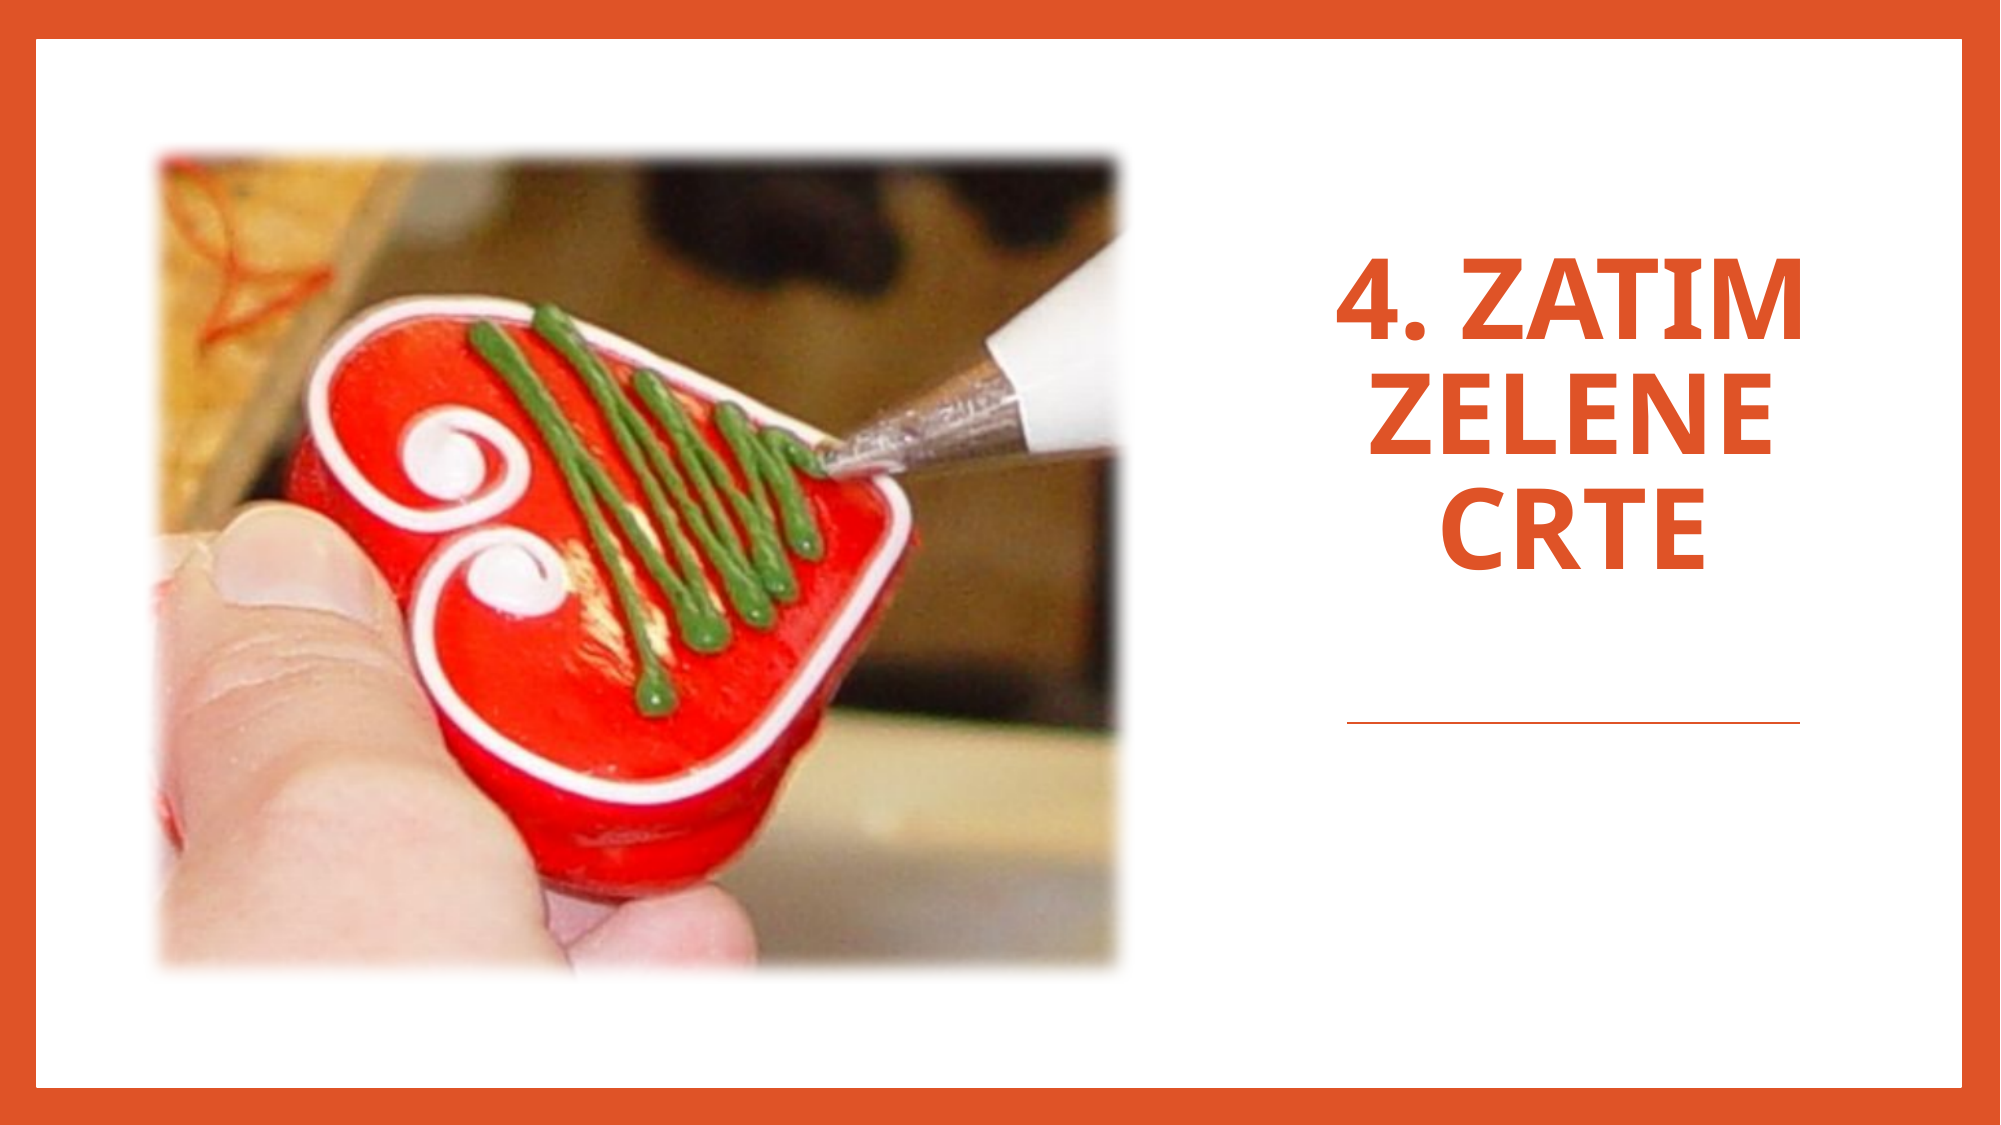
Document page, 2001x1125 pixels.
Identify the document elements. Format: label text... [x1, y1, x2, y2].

title 4. zatim zelene crte [1291, 140, 1855, 735]
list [142, 140, 1136, 985]
text_box [36, 39, 1962, 1088]
